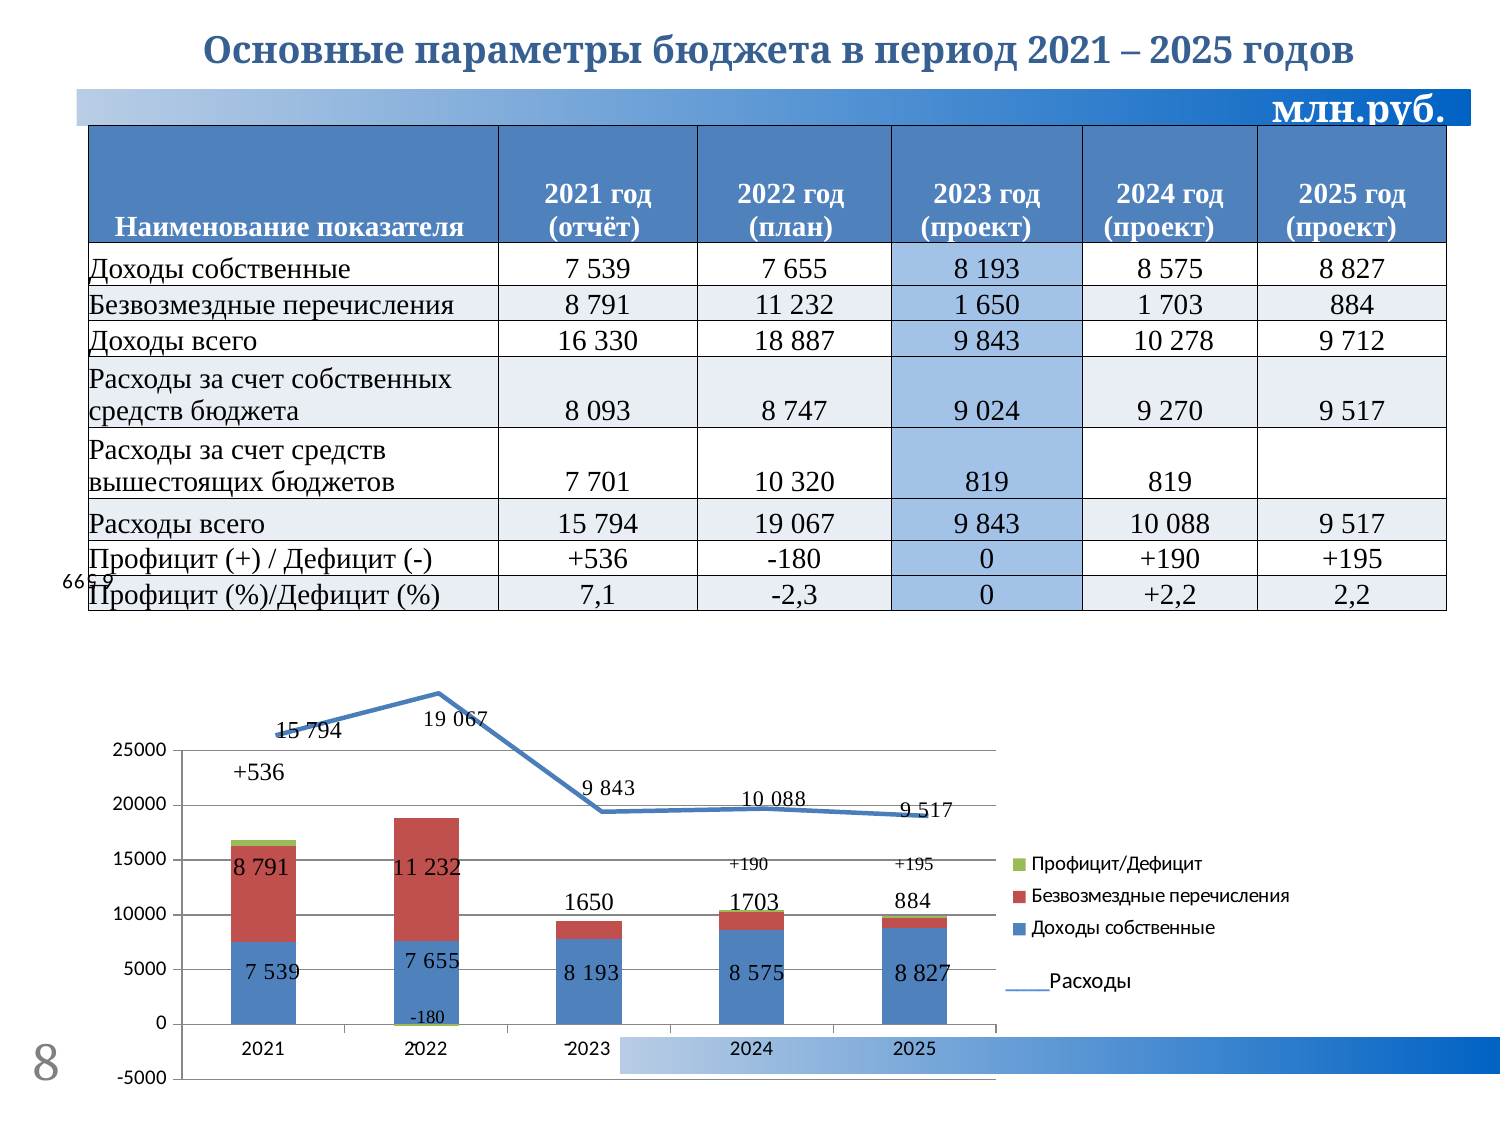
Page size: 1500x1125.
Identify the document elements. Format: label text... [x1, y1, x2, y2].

table_cell 9 712 [1258, 321, 1446, 356]
table_cell Доходы собственные [89, 243, 498, 285]
table_cell 8 575 [1083, 243, 1257, 285]
table_cell 1 703 [1083, 286, 1257, 320]
table_cell +536 [499, 541, 697, 572]
text_box млн.руб. [75, 88, 1473, 127]
table_cell Расходы за счет средств вышестоящих бюджетов [89, 428, 498, 498]
table_cell 8 193 [892, 243, 1082, 285]
table_header Наименование показателя [89, 126, 498, 242]
table_cell 7 539 [499, 243, 697, 285]
table_cell 19 067 [698, 499, 891, 540]
table_cell +195 [1258, 541, 1446, 575]
table_header 2023 год (проект) [892, 126, 1082, 242]
table_cell 9 517 [1258, 357, 1446, 427]
table_cell 2,2 [1333, 576, 1446, 610]
table_cell 819 [1083, 428, 1257, 498]
text_box [1322, 1036, 1500, 1075]
table_cell 8 747 [698, 357, 891, 427]
table_cell 819 [892, 428, 1082, 498]
table_cell 0 [892, 541, 1082, 572]
table_cell 7 701 [499, 428, 697, 498]
table_cell 18 887 [698, 321, 891, 356]
table_cell 7 655 [698, 243, 891, 285]
table_cell 9 024 [892, 357, 1082, 427]
table_cell 8 791 [499, 286, 697, 320]
table_cell Доходы всего [89, 321, 498, 356]
table_cell 11 232 [698, 286, 891, 320]
table_cell 10 088 [1083, 499, 1257, 540]
table_cell Профицит (+) / Дефицит (-) [89, 541, 498, 572]
table_cell +190 [1083, 541, 1257, 572]
table_cell 8 093 [499, 357, 697, 427]
table_header 2022 год (план) [698, 126, 891, 242]
table_header 2021 год (отчёт) [499, 126, 697, 242]
table_header 2025 год (проект) [1258, 126, 1446, 242]
table_cell Безвозмездные перечисления [89, 286, 498, 320]
table_cell [1258, 428, 1446, 498]
table_cell 16 330 [499, 321, 697, 356]
chart [64, 573, 1329, 1095]
table_cell 1 650 [892, 286, 1082, 320]
table_cell 9 517 [1258, 499, 1446, 540]
table_cell 8 827 [1258, 243, 1446, 285]
table_cell 9 843 [892, 321, 1082, 356]
table_cell 10 320 [698, 428, 891, 498]
text_box Основные параметры бюджета в период 2021 – 2025 годов [100, 19, 1459, 79]
table_cell 10 278 [1083, 321, 1257, 356]
table_cell 9 843 [892, 499, 1082, 540]
table_cell 884 [1258, 286, 1446, 320]
table_cell -180 [698, 541, 891, 572]
table_cell 15 794 [499, 499, 697, 540]
table_header 2024 год (проект) [1083, 126, 1257, 242]
table_cell Расходы всего [89, 499, 498, 540]
text_box 8 [17, 1023, 95, 1098]
table_cell 9 270 [1083, 357, 1257, 427]
table_cell Расходы за счет собственных средств бюджета [89, 357, 498, 427]
